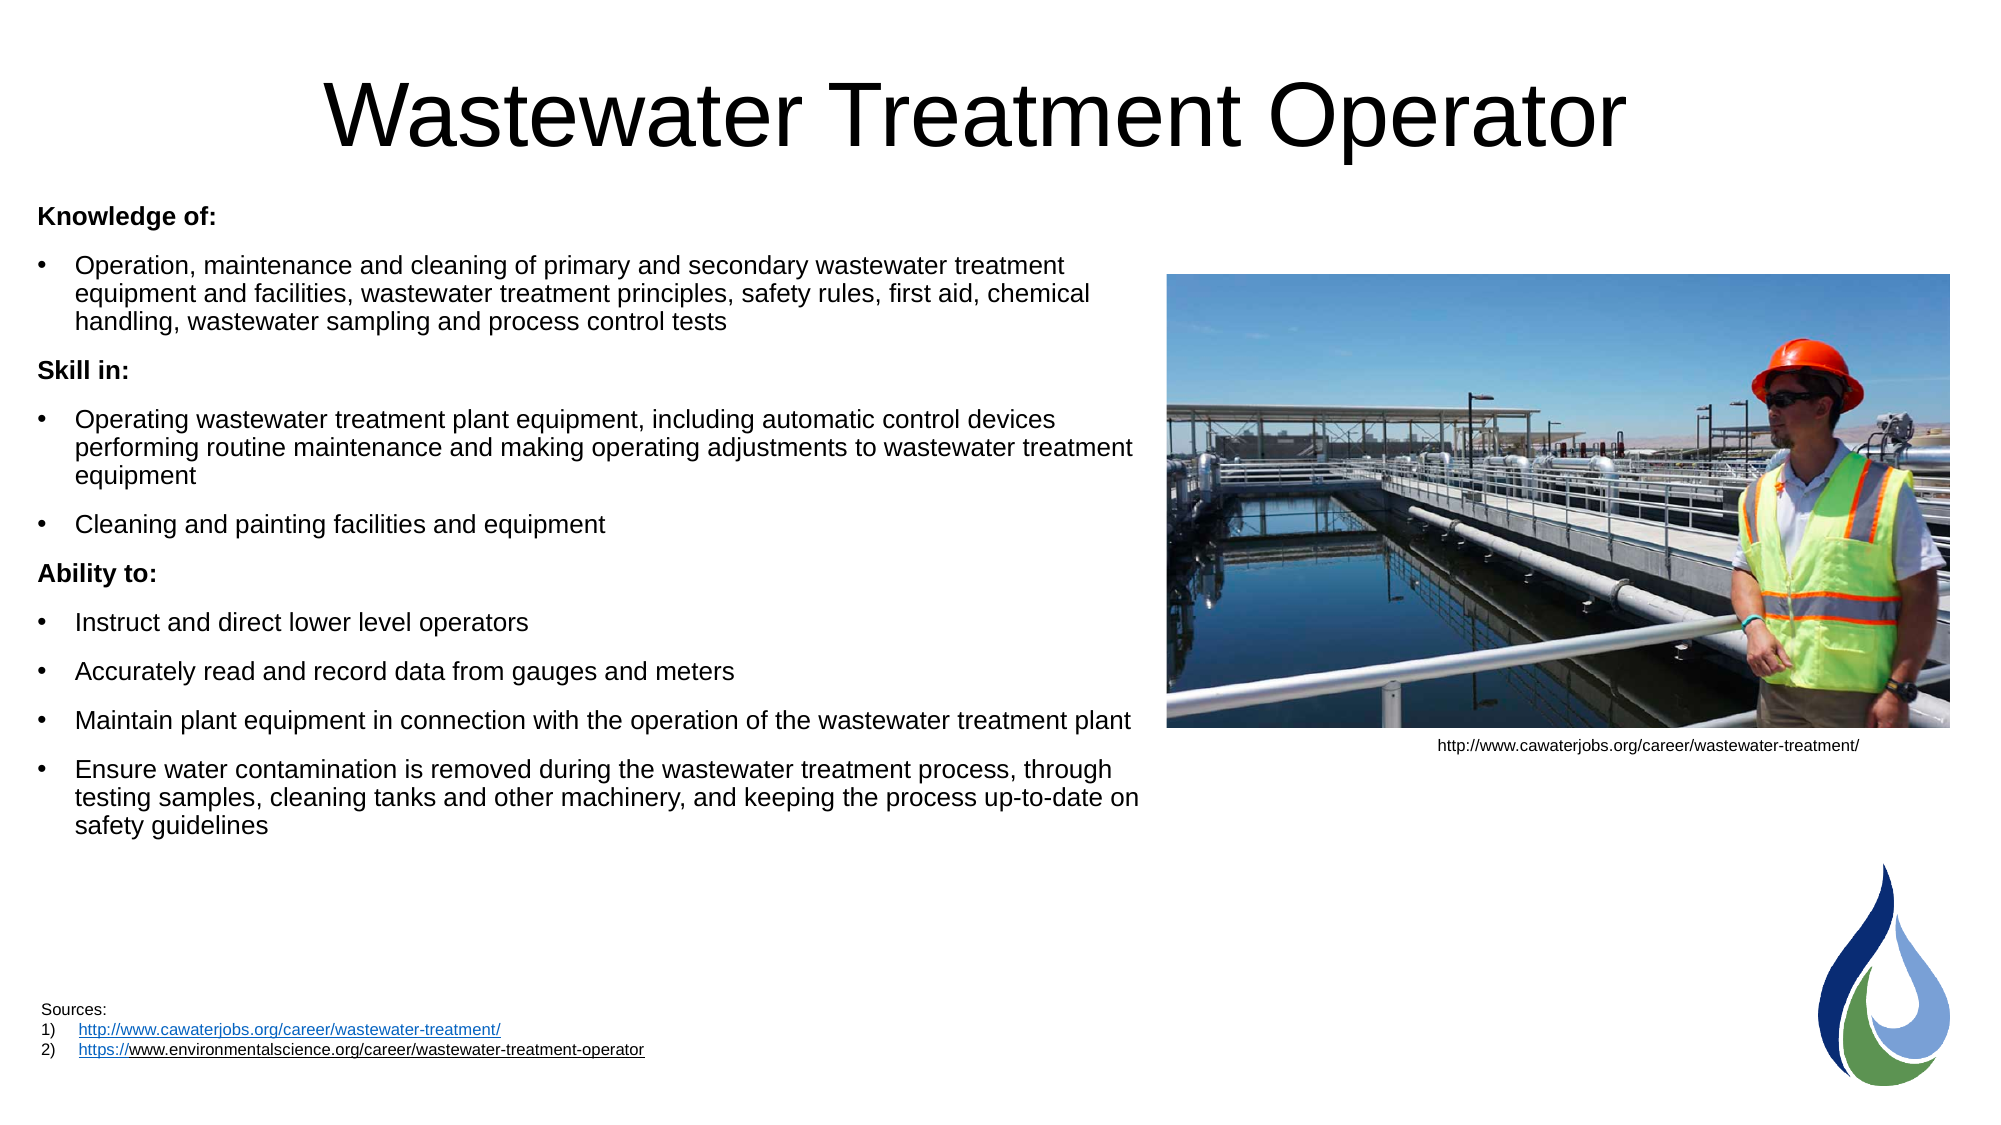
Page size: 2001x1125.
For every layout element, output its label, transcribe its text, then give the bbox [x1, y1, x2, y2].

title Wastewater Treatment Operator [135, 37, 1819, 196]
text_box Sources: http://www.cawaterjobs.org/career/wastewater-treatment/ https://www.environmentalscience.org/career/wastewater-treatment-operator [26, 991, 665, 1067]
text_box http://www.cawaterjobs.org/career/wastewater-treatment/ [1422, 728, 1876, 762]
list Knowledge of: Operation, maintenance and cleaning of primary and secondary wastewater treatment equipment and facilities, wastewater treatment principles, safety rules, first aid, chemical handling, wastewater sampling and process control tests Skill in: Operating wastewater treatment plant equipment, including automatic control devices performing routine maintenance and making operating adjustments to wastewater treatment equipment Cleaning and painting facilities and equipment Ability to: Instruct and direct lower level operators Accurately read and record data from gauges and meters Maintain plant equipment in connection with the operation of the wastewater treatment plant Ensure water contamination is removed during the wastewater treatment process, through testing samples, cleaning tanks and other machinery, and keeping the process up-to-date on safety guidelines [22, 195, 1169, 1068]
picture [1818, 863, 1950, 1086]
picture [1166, 273, 1950, 728]
